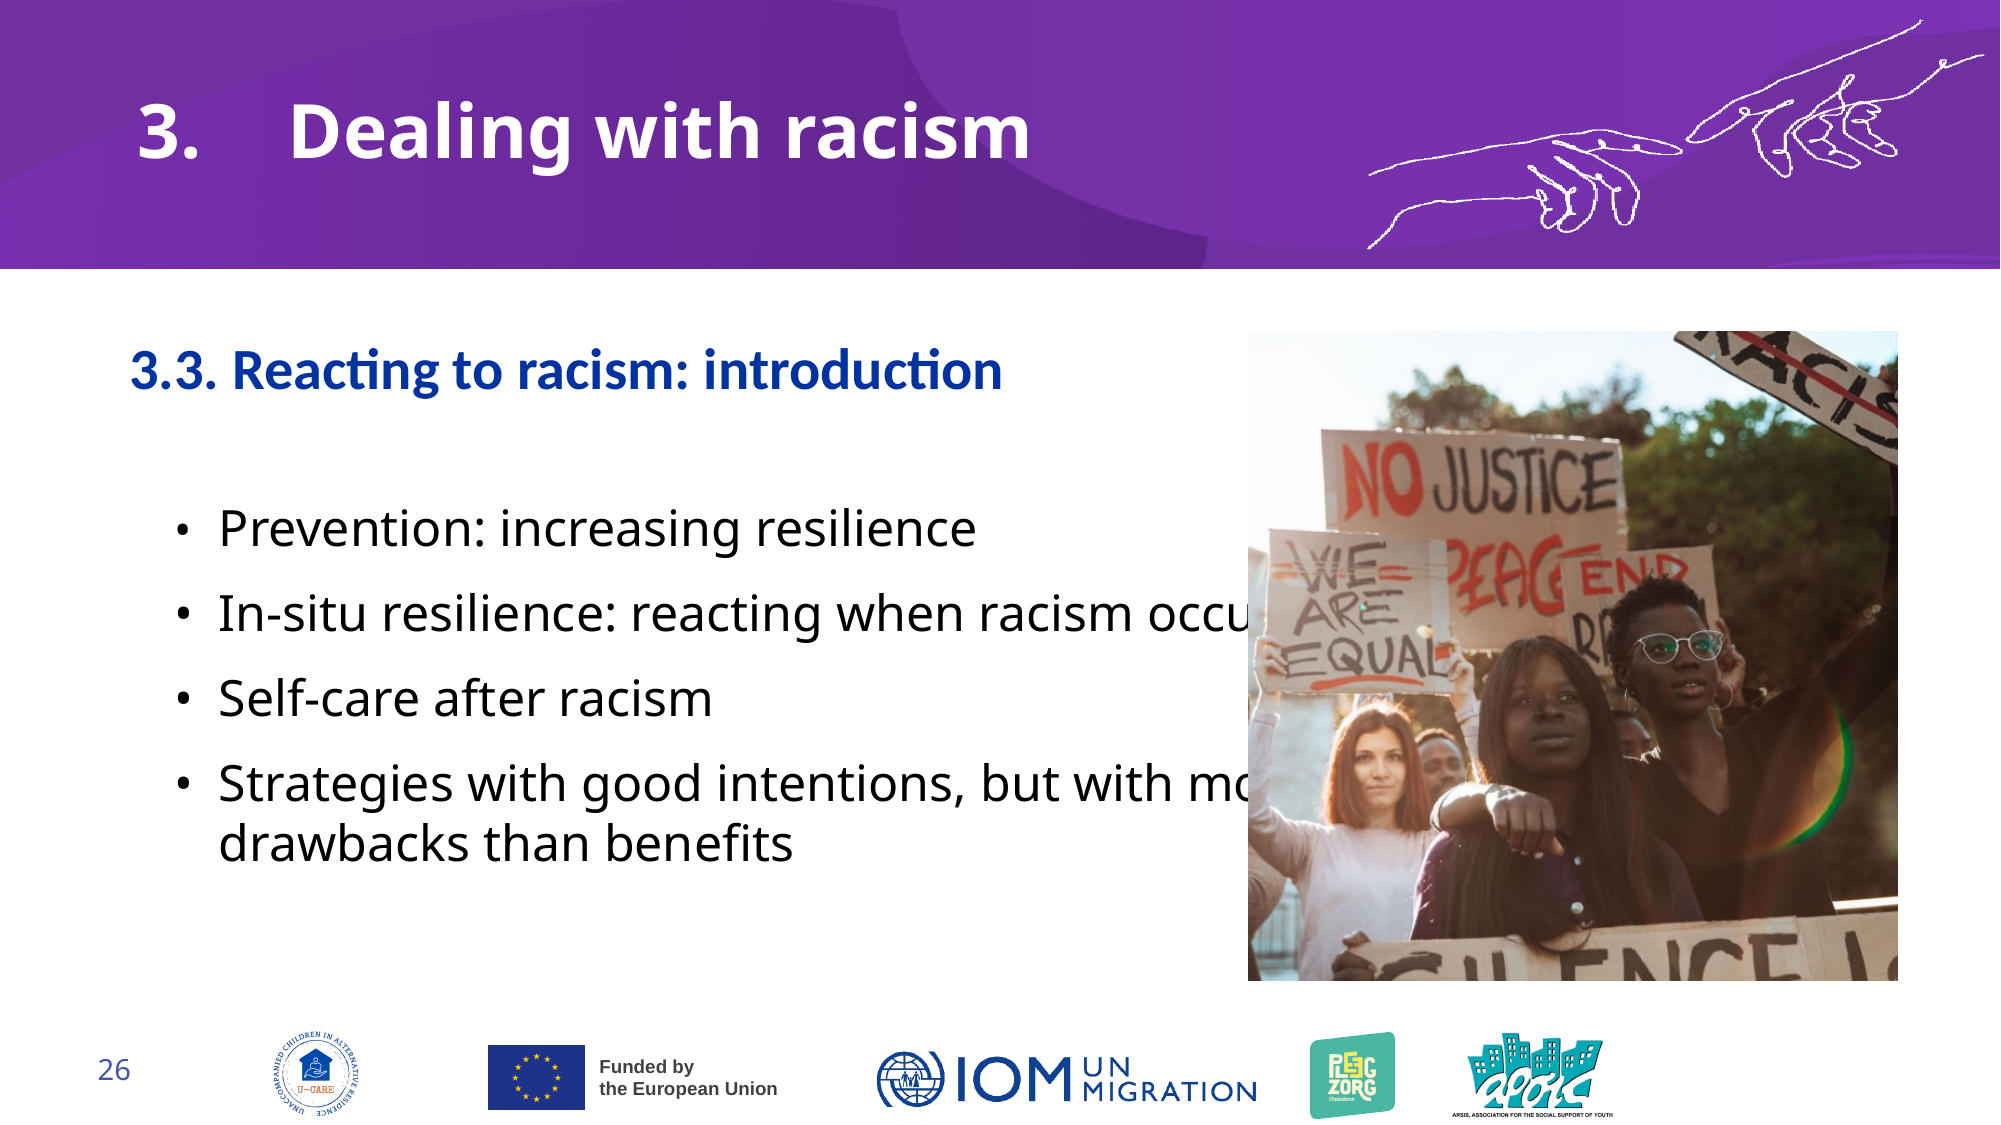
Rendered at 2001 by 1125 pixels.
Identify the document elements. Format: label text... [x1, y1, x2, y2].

picture [266, 1023, 367, 1124]
picture [1310, 1031, 1395, 1120]
picture [1248, 331, 1898, 981]
text_box 3.3. Reacting to racism: introduction • Prevention: increasing resilience • In-situ resilience: reacting when racism occurs • Self-care after racism • Strategies with good intentions, but with more drawbacks than benefits [114, 331, 1248, 879]
picture [0, 0, 2000, 270]
picture [856, 1029, 1276, 1125]
picture [1452, 1033, 1613, 1119]
text_box 26 [76, 1043, 153, 1092]
picture [488, 1045, 585, 1110]
